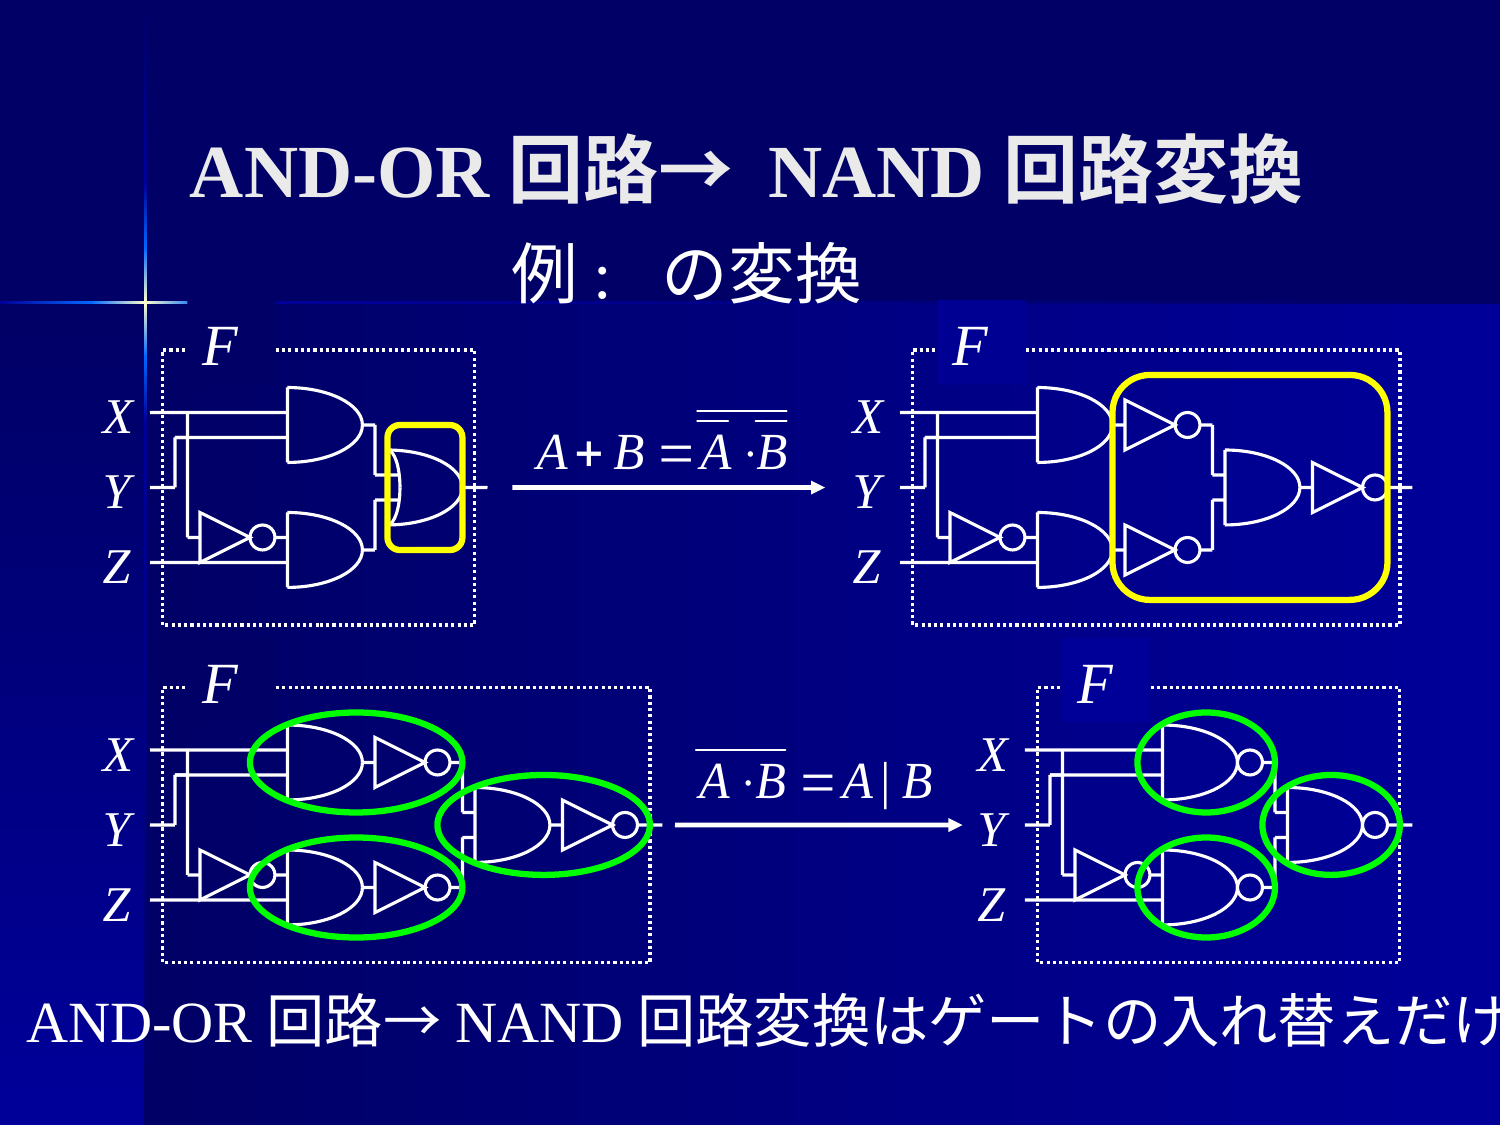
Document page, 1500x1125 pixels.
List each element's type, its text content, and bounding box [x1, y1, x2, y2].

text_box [837, 299, 1413, 625]
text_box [87, 299, 488, 625]
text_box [962, 637, 1413, 963]
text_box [512, 399, 825, 488]
text_box AND-OR回路→NAND回路変換はゲートの入れ替えだけ [11, 976, 1500, 1062]
title AND-OR回路→ NAND回路変換 [174, 50, 1413, 285]
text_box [249, 712, 650, 938]
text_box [674, 737, 963, 825]
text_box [87, 637, 663, 963]
